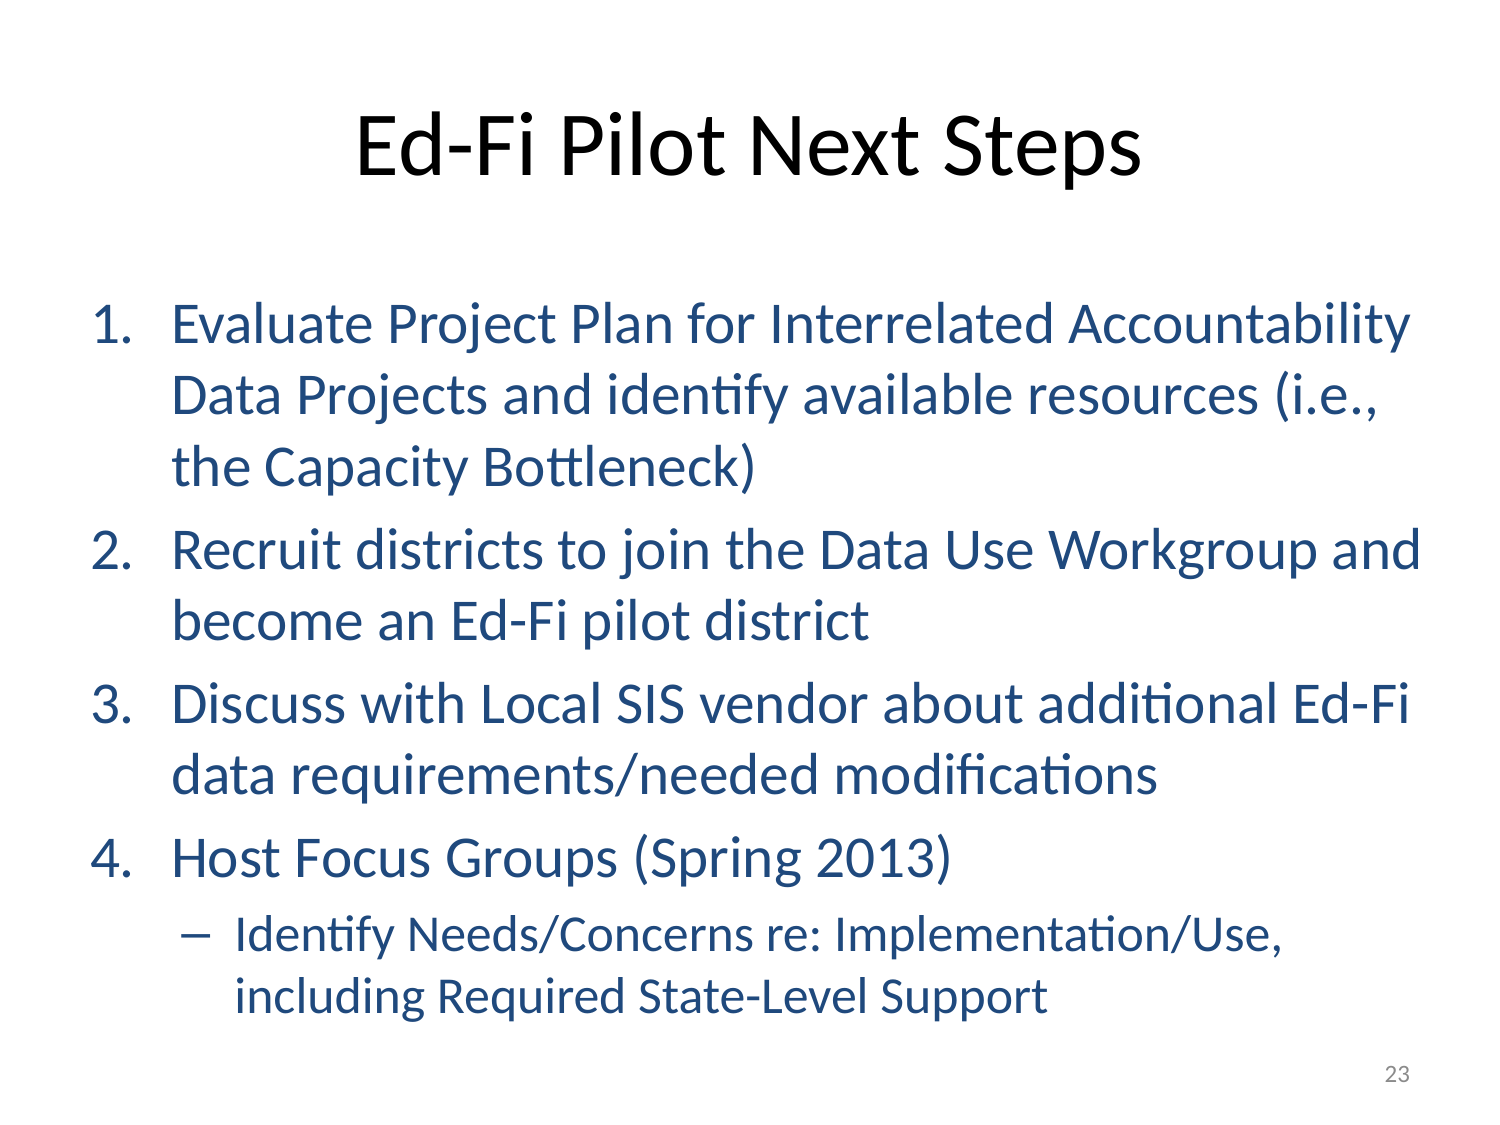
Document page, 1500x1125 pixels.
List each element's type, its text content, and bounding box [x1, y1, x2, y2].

title Ed-Fi Pilot Next Steps [75, 45, 1425, 233]
slide_number 23 [1074, 1042, 1425, 1103]
list Evaluate Project Plan for Interrelated Accountability Data Projects and identify available resources (i.e., the Capacity Bottleneck) Recruit districts to join the Data Use Workgroup and become an Ed-Fi pilot district Discuss with Local SIS vendor about additional Ed-Fi data requirements/needed modifications Host Focus Groups (Spring 2013) Identify Needs/Concerns re: Implementation/Use, including Required State-Level Support [75, 276, 1463, 1038]
